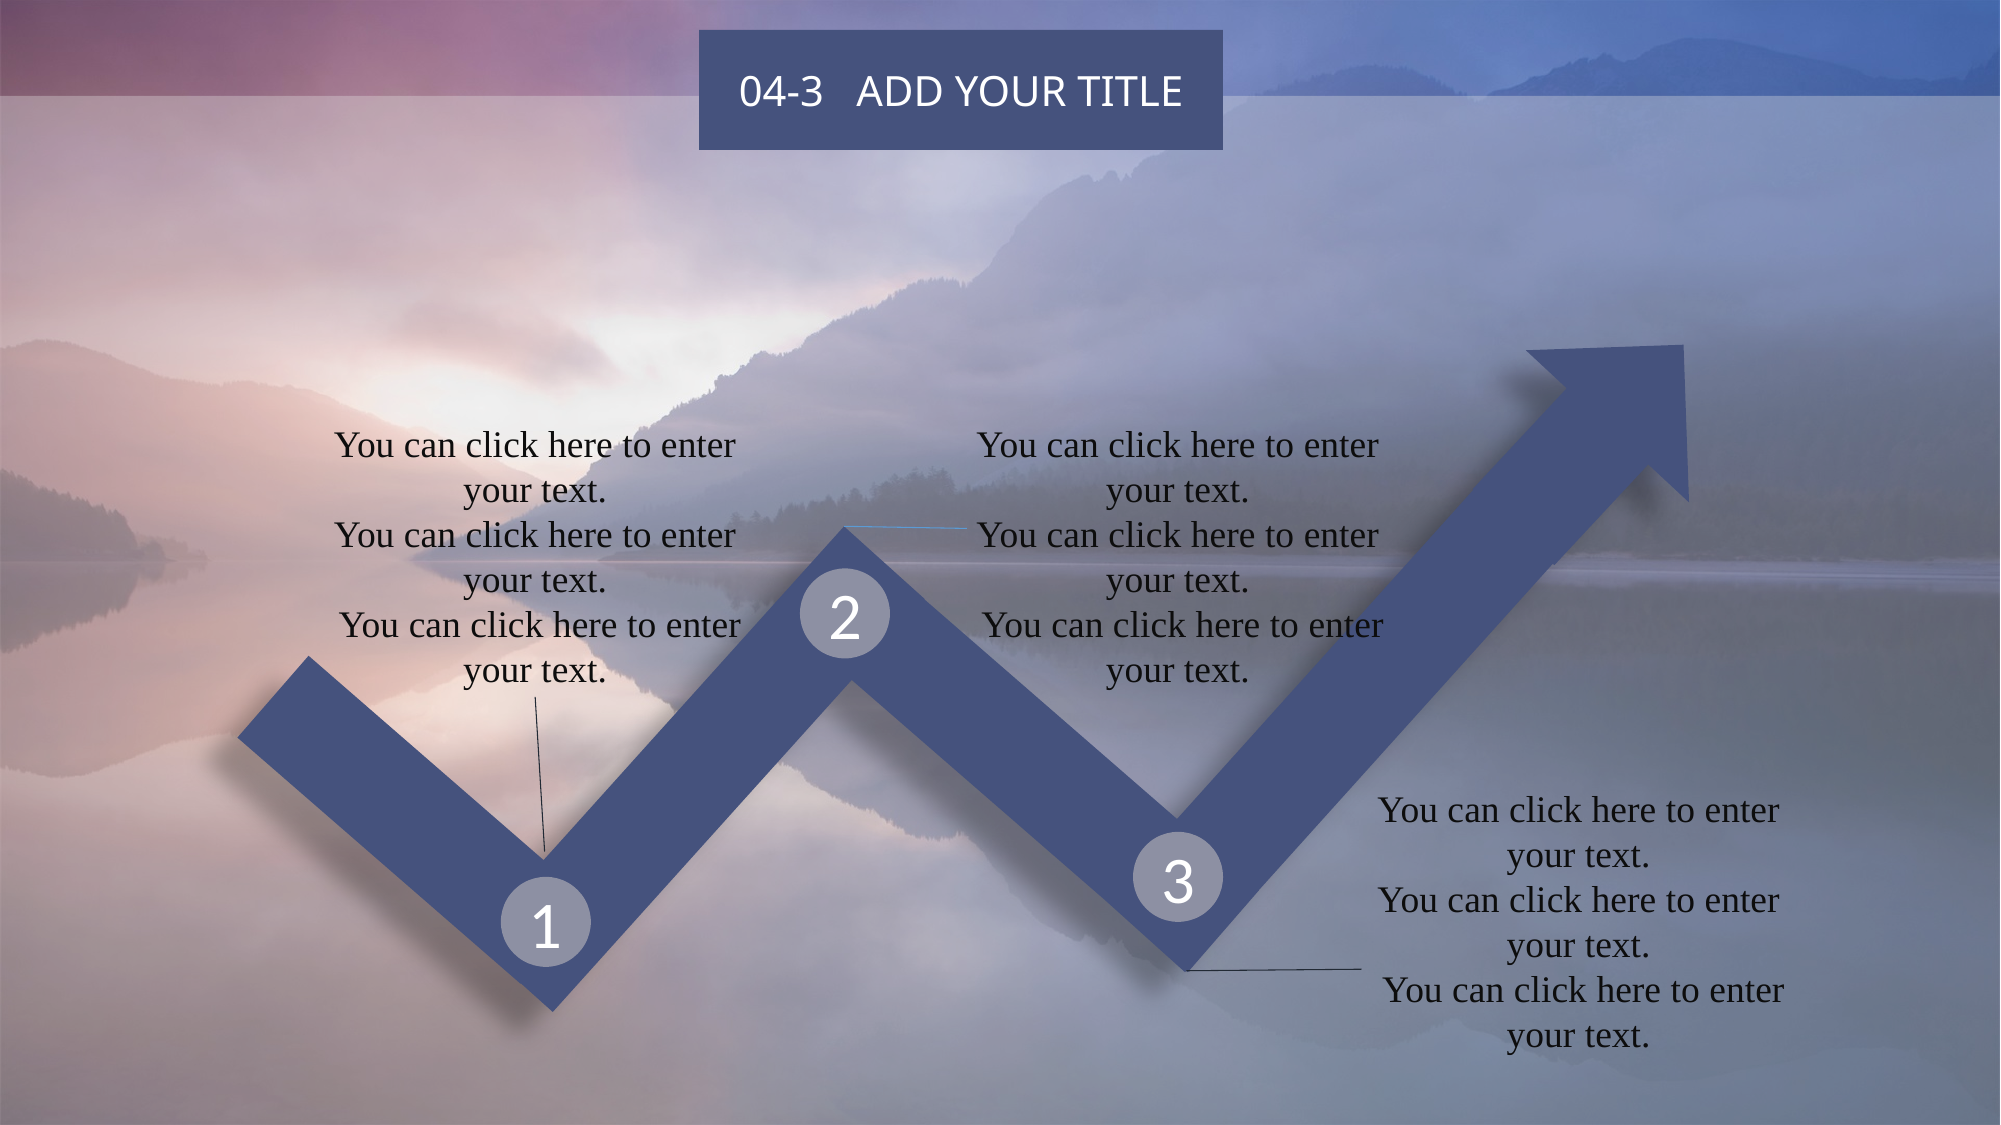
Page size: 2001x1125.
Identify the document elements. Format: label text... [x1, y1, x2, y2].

text_box 04-3 ADD YOUR TITLE [698, 29, 1224, 151]
text_box You can click here to enter your text. You can click here to enter your text. You can click here to enter your text. [293, 412, 777, 697]
text_box 1 [499, 875, 592, 968]
text_box 2 [798, 567, 891, 660]
picture [0, 0, 2000, 95]
text_box You can click here to enter your text. You can click here to enter your text. You can click here to enter your text. [1337, 777, 1821, 1063]
text_box [235, 343, 1691, 1014]
text_box [0, 95, 2000, 1125]
text_box 3 [1131, 830, 1225, 923]
text_box You can click here to enter your text. You can click here to enter your text. You can click here to enter your text. [936, 412, 1420, 698]
